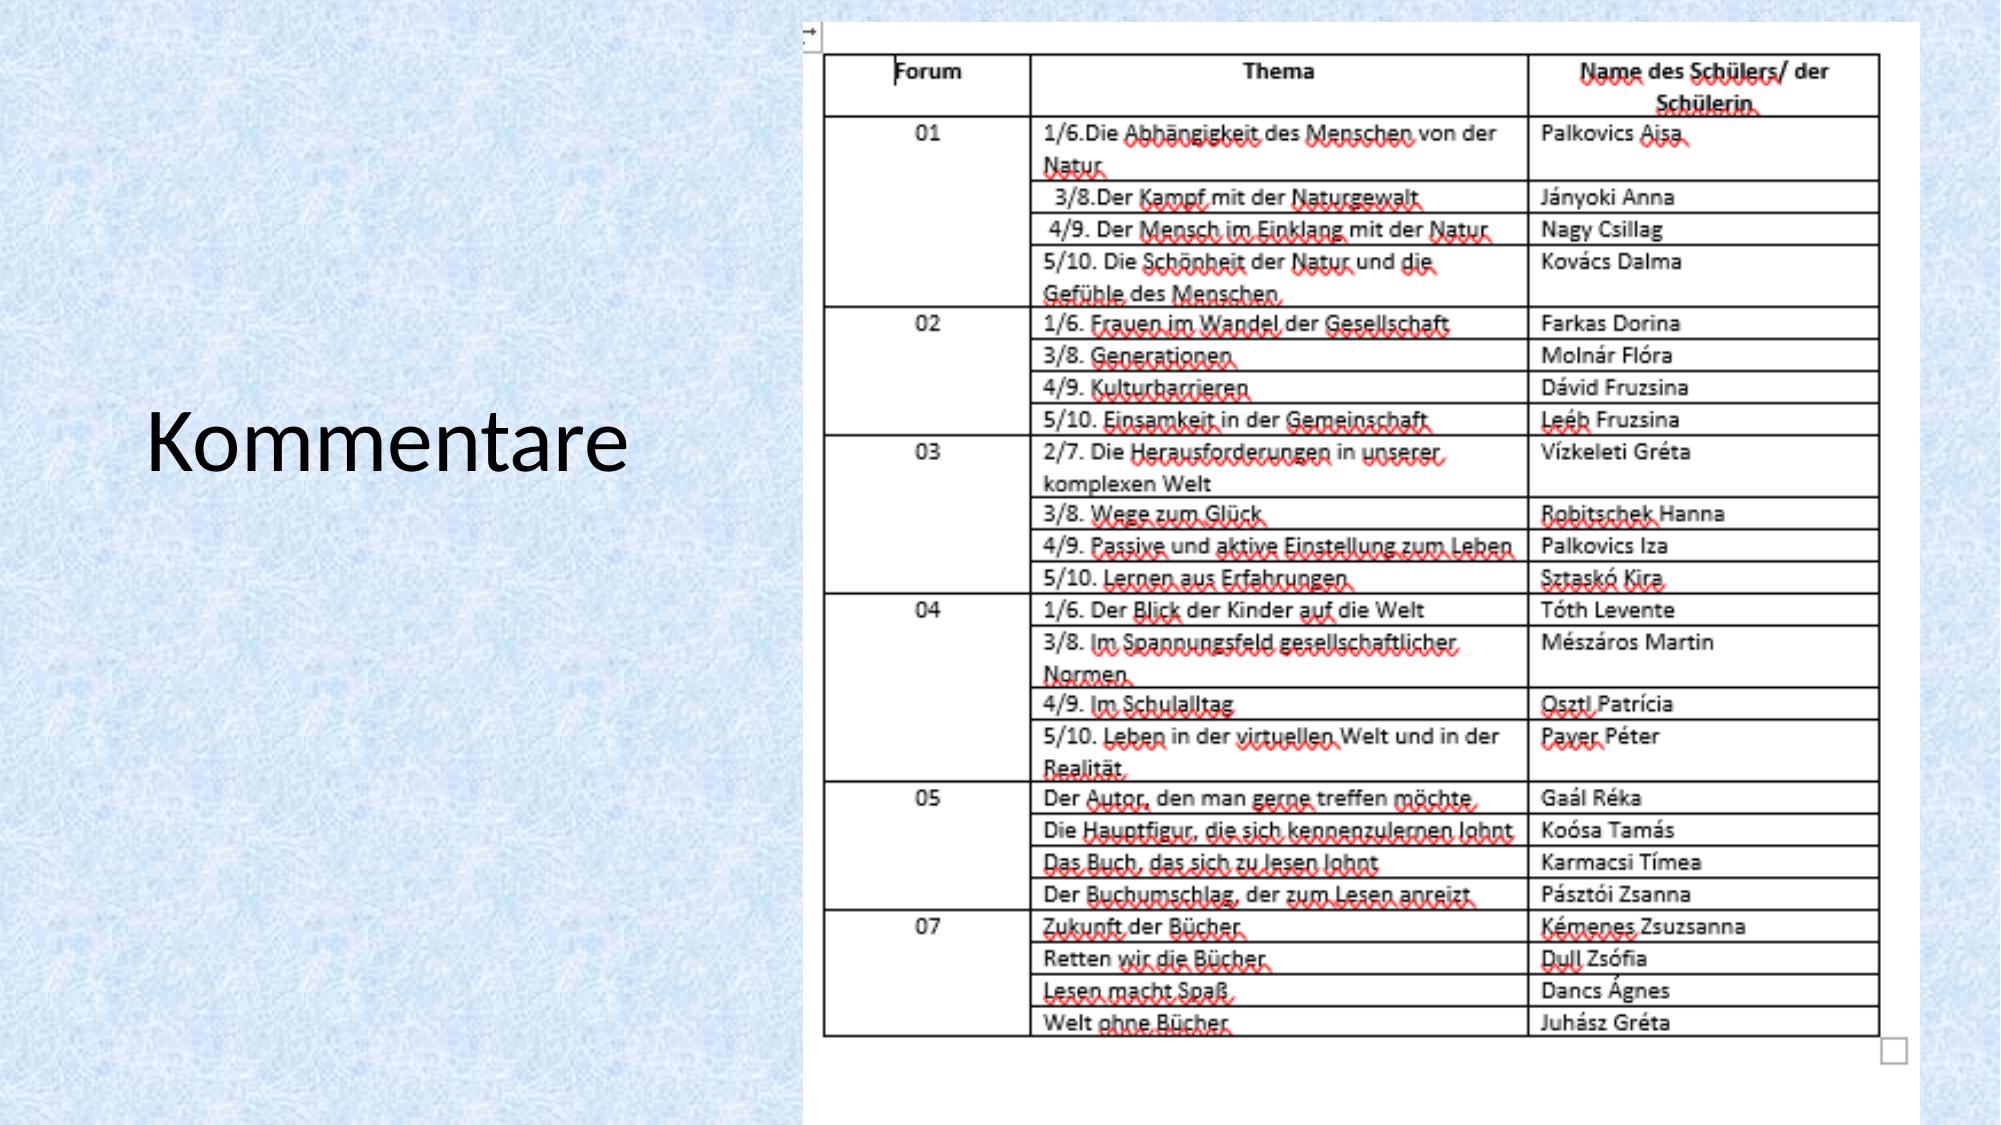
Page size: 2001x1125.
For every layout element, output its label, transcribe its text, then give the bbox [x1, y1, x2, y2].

picture [0, 0, 2001, 1125]
text_box Kommentare [120, 372, 657, 498]
